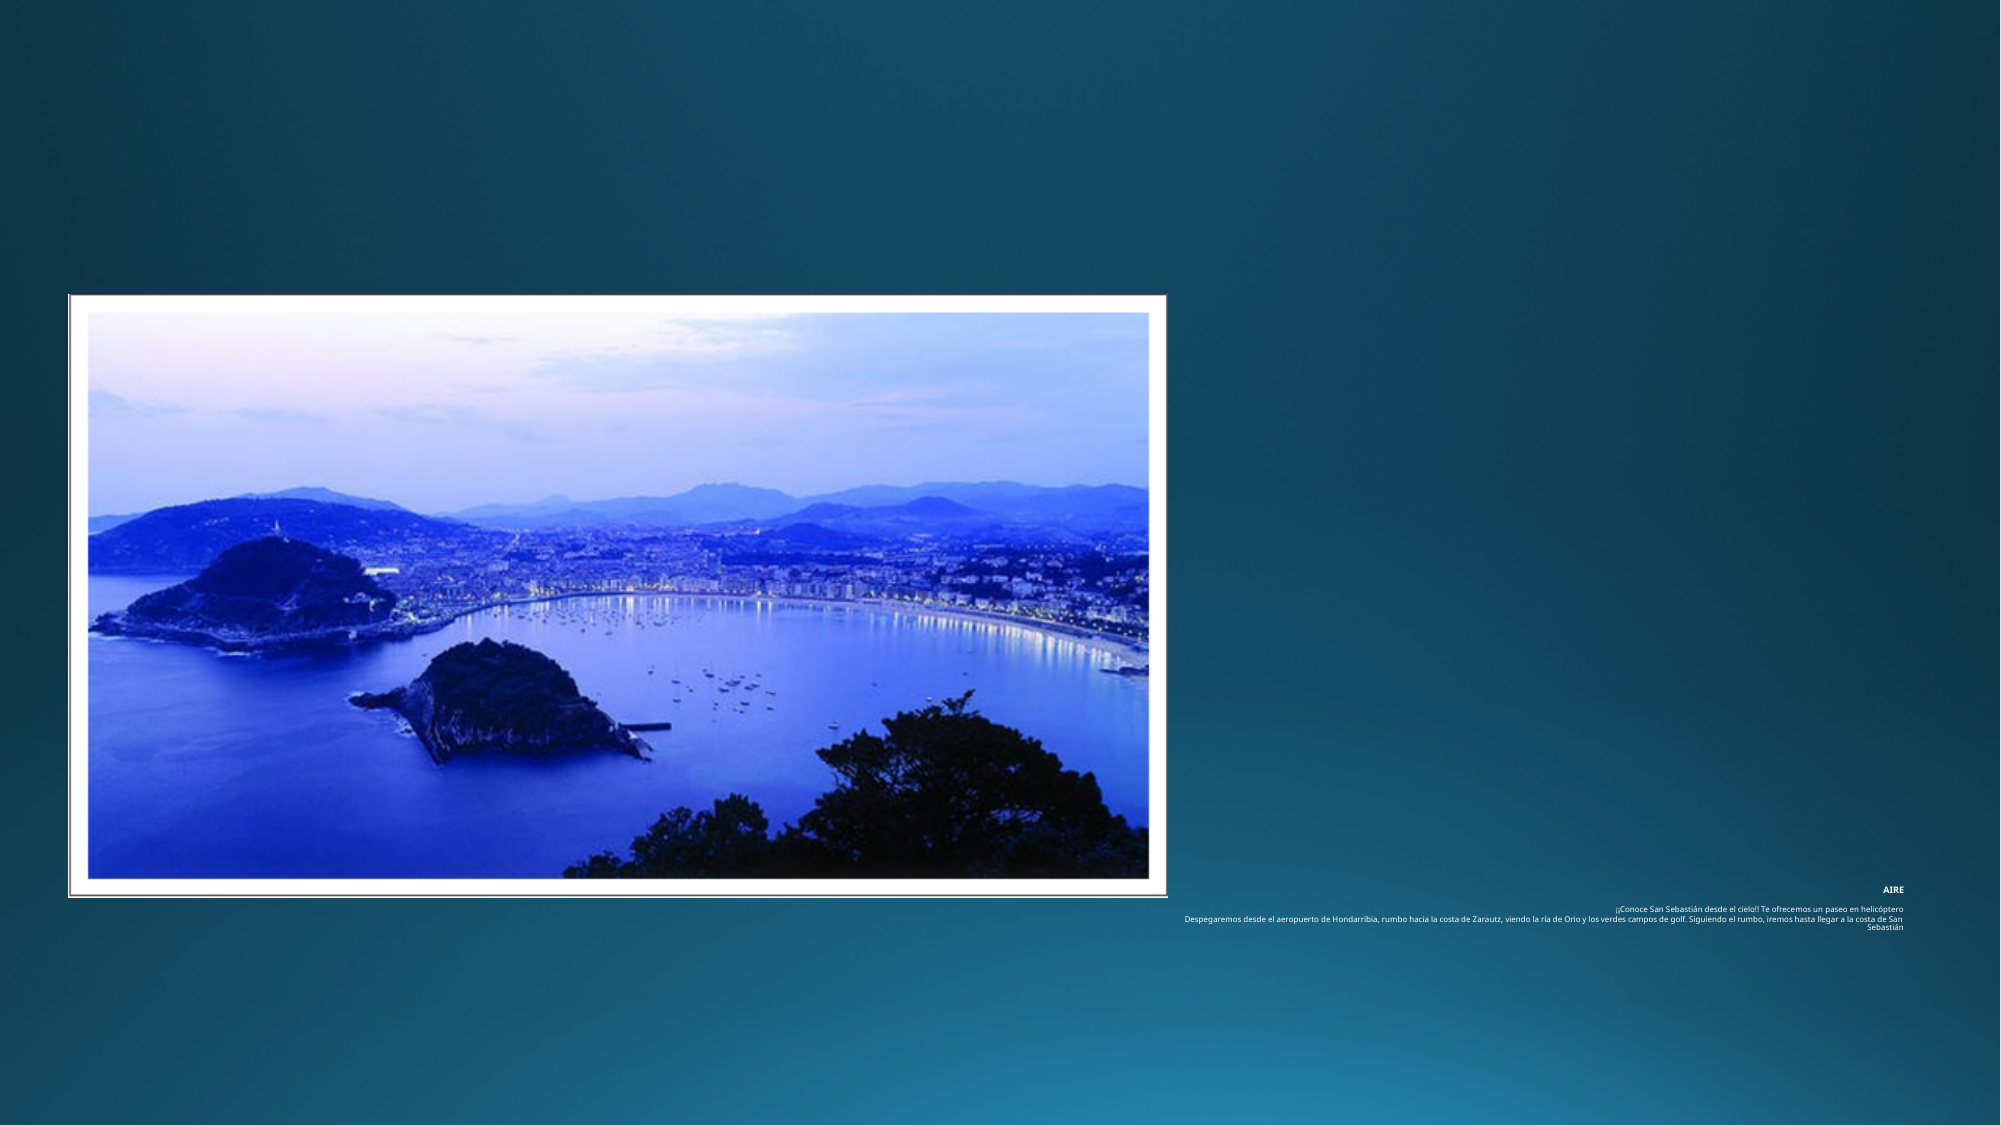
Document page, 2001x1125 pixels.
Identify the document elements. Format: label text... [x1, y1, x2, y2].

subtitle AIRE ¡¡Conoce San Sebastián desde el cielo!! Te ofrecemos un paseo en helicóptero Despegaremos desde el aeropuerto de Hondarribia, rumbo hacia la costa de Zarautz, viendo la ría de Orio y los verdes campos de golf. Siguiendo el rumbo, iremos hasta llegar a la costa de San Sebastián [1167, 874, 1919, 999]
picture [0, 0, 2001, 1125]
